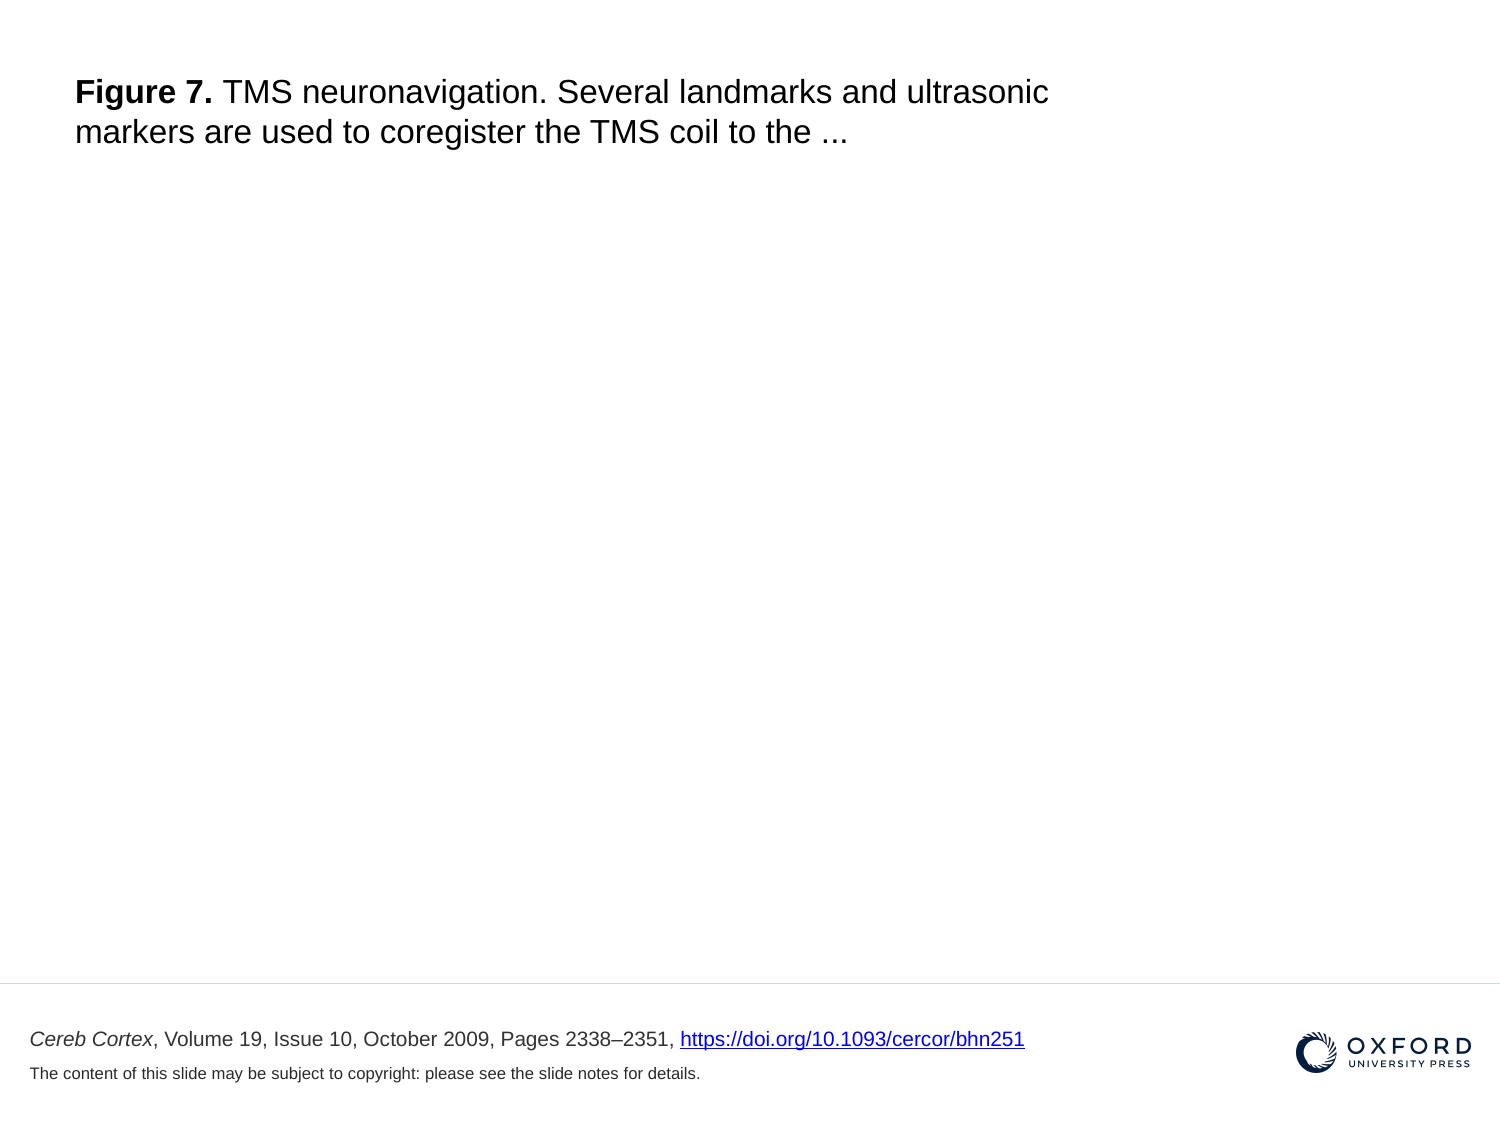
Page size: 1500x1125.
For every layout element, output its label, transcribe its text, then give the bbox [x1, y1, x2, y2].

title Figure 7. TMS neuronavigation. Several landmarks and ultrasonic markers are used to coregister the TMS coil to the ... [75, 69, 1078, 171]
picture [1296, 1032, 1471, 1073]
footer Cereb Cortex, Volume 19, Issue 10, October 2009, Pages 2338–2351, https://doi.org/10.1093/cercor/bhn251 The content of this slide may be subject to copyright: please see the slide notes for details. [0, 983, 1260, 1125]
